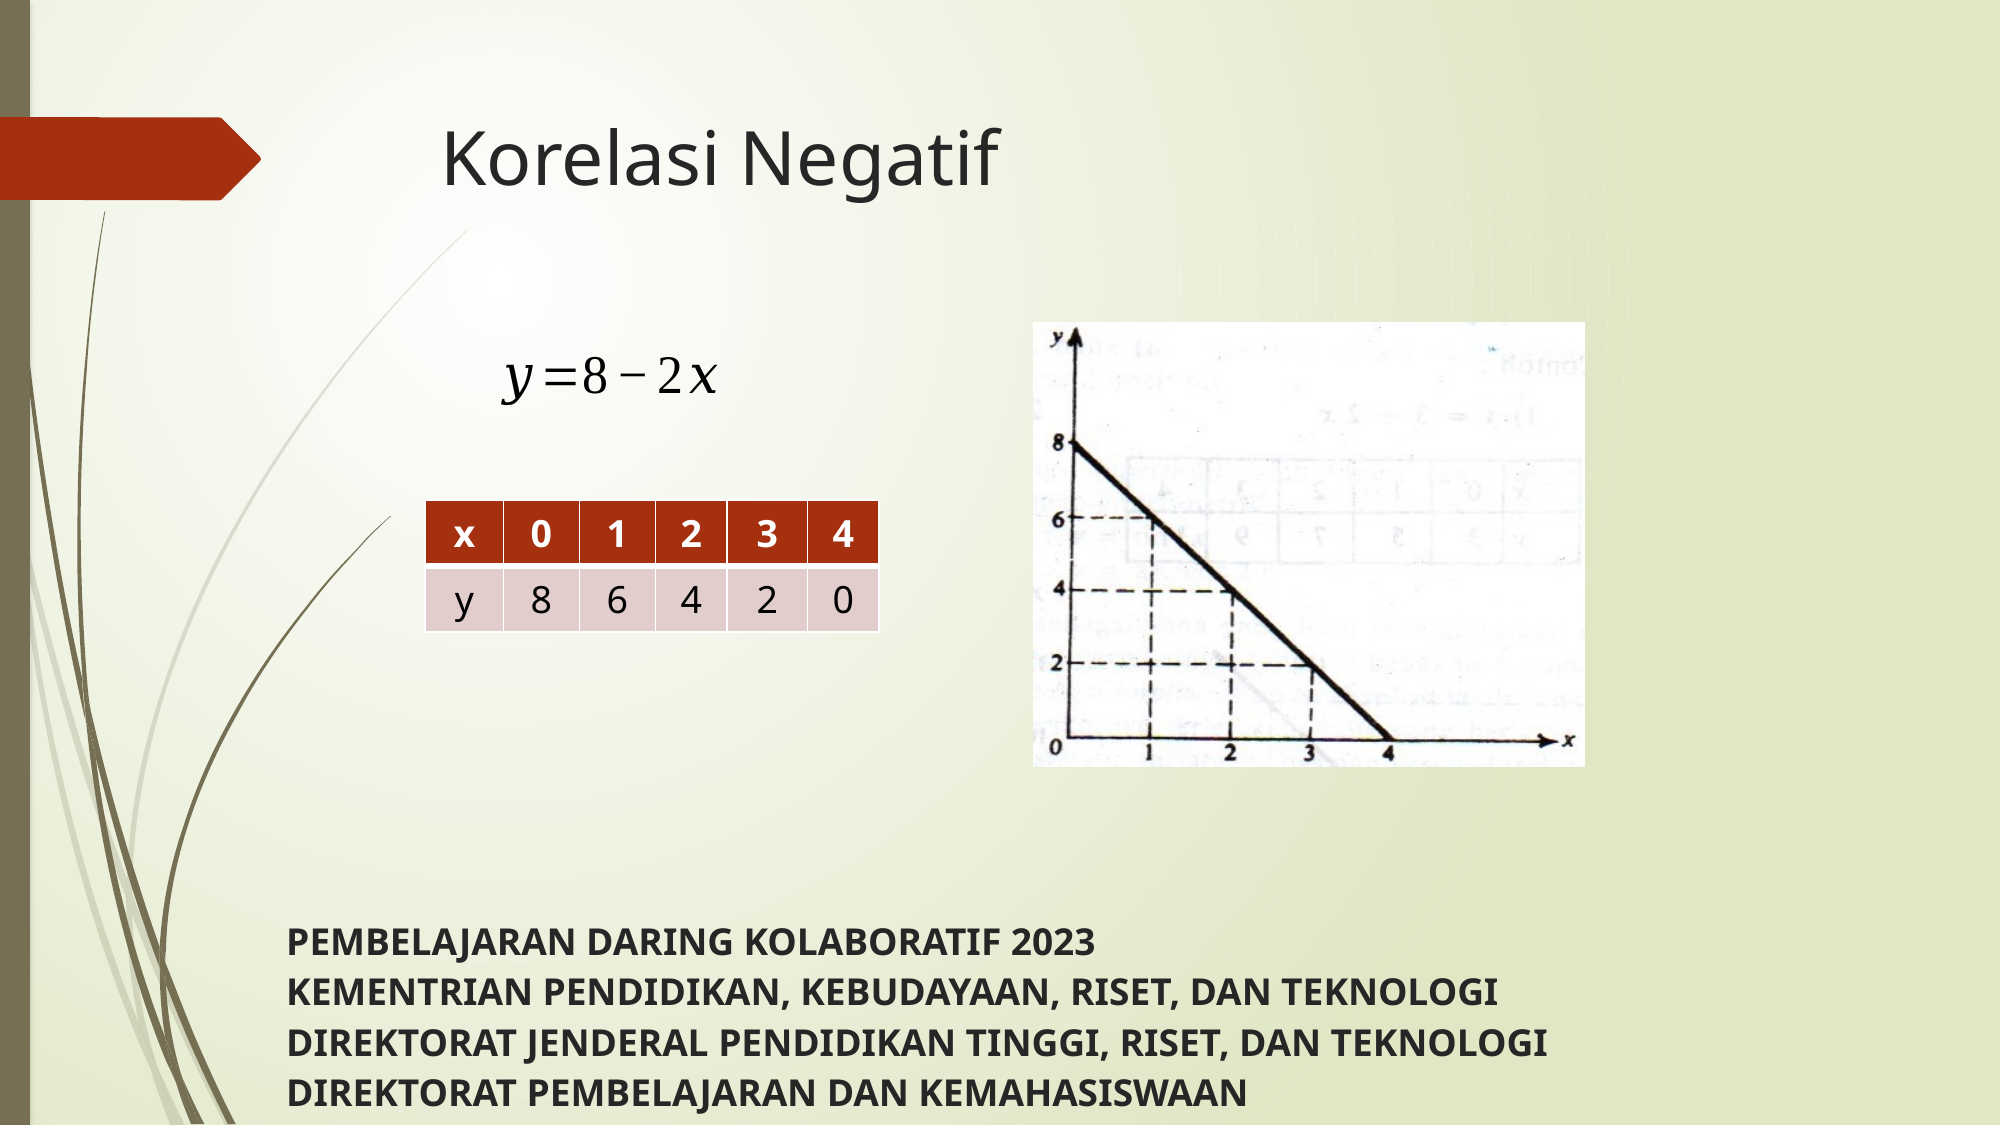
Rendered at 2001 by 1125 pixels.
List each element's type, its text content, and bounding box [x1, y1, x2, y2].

table_header x [426, 501, 503, 563]
table_cell 4 [656, 569, 726, 631]
table_cell 0 [808, 569, 878, 631]
table_header 1 [580, 501, 655, 563]
table_header 3 [728, 501, 807, 563]
picture [1033, 321, 1585, 768]
title Korelasi Negatif [425, 102, 1888, 313]
text_box PEMBELAJARAN DARING KOLABORATIF 2023 KEMENTRIAN PENDIDIKAN, KEBUDAYAAN, RISET, DAN TEKNOLOGI DIREKTORAT JENDERAL PENDIDIKAN TINGGI, RISET, DAN TEKNOLOGI DIREKTORAT PEMBELAJARAN DAN KEMAHASISWAAN [271, 907, 1734, 1125]
table_cell y [426, 569, 503, 631]
table_cell 2 [728, 569, 807, 631]
table_cell 6 [580, 569, 655, 631]
table_header 0 [504, 501, 579, 563]
table_header 2 [656, 501, 726, 563]
table_cell 8 [504, 569, 579, 631]
table_header 4 [808, 501, 878, 563]
